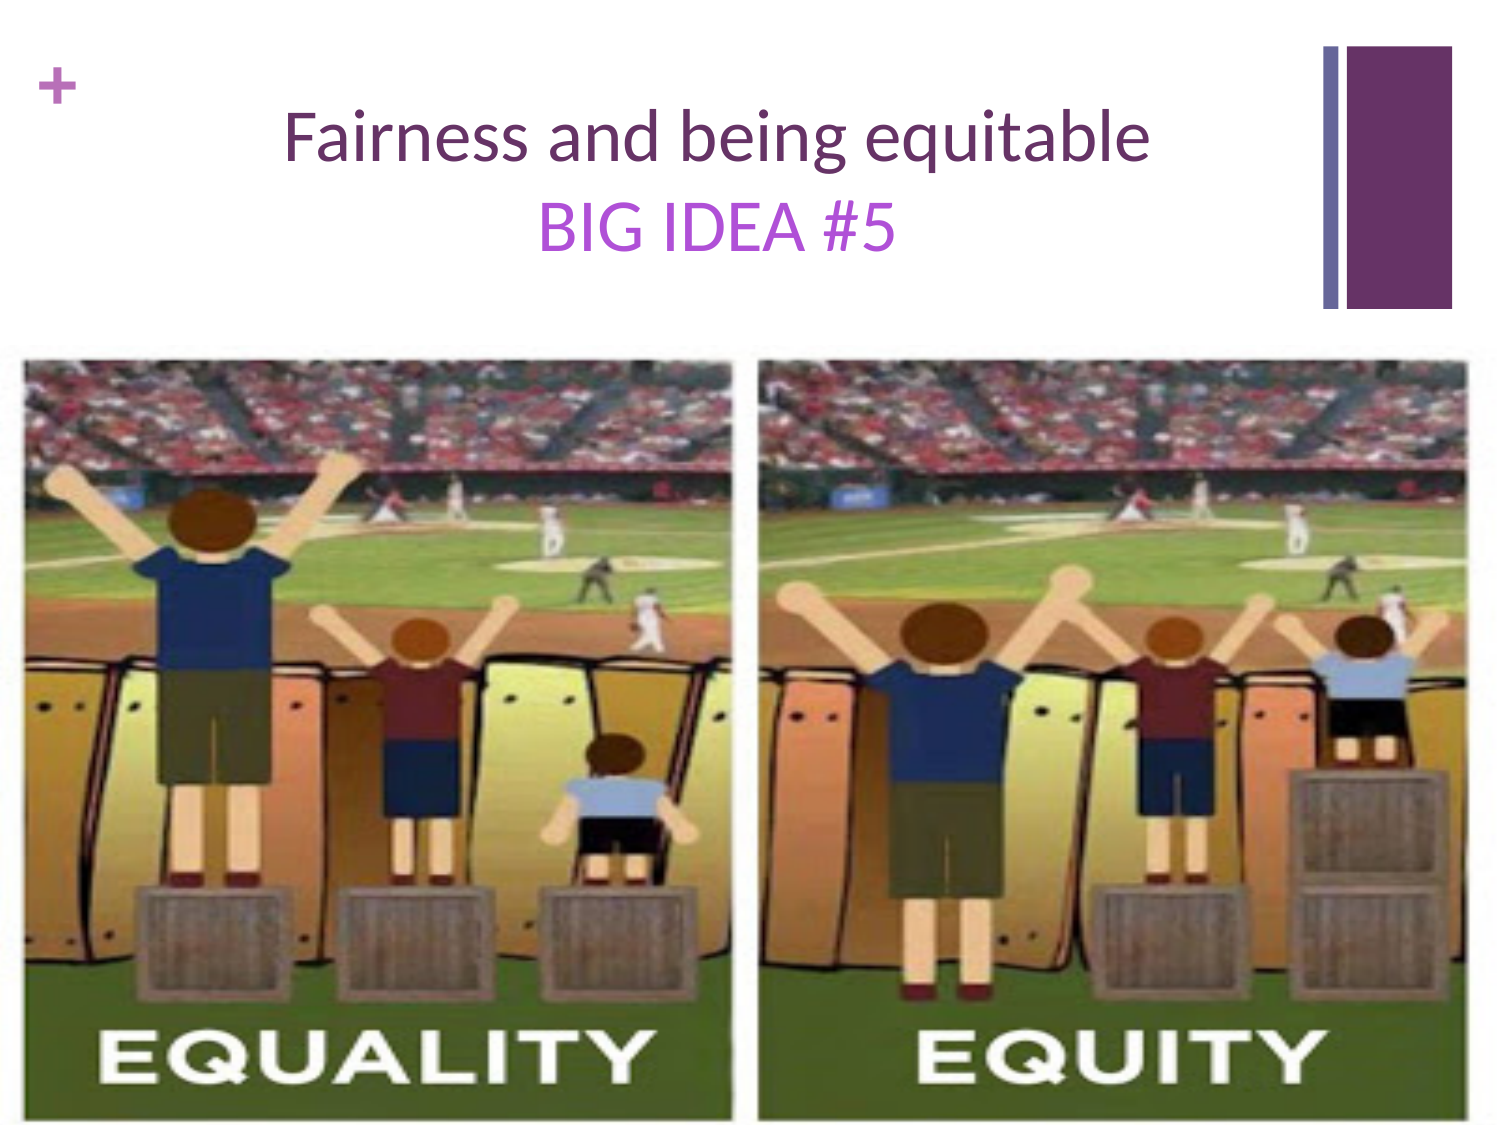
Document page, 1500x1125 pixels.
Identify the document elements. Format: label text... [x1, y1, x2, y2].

title Fairness and being equitable BIG IDEA #5 [0, 79, 1437, 263]
picture [0, 344, 1500, 1125]
